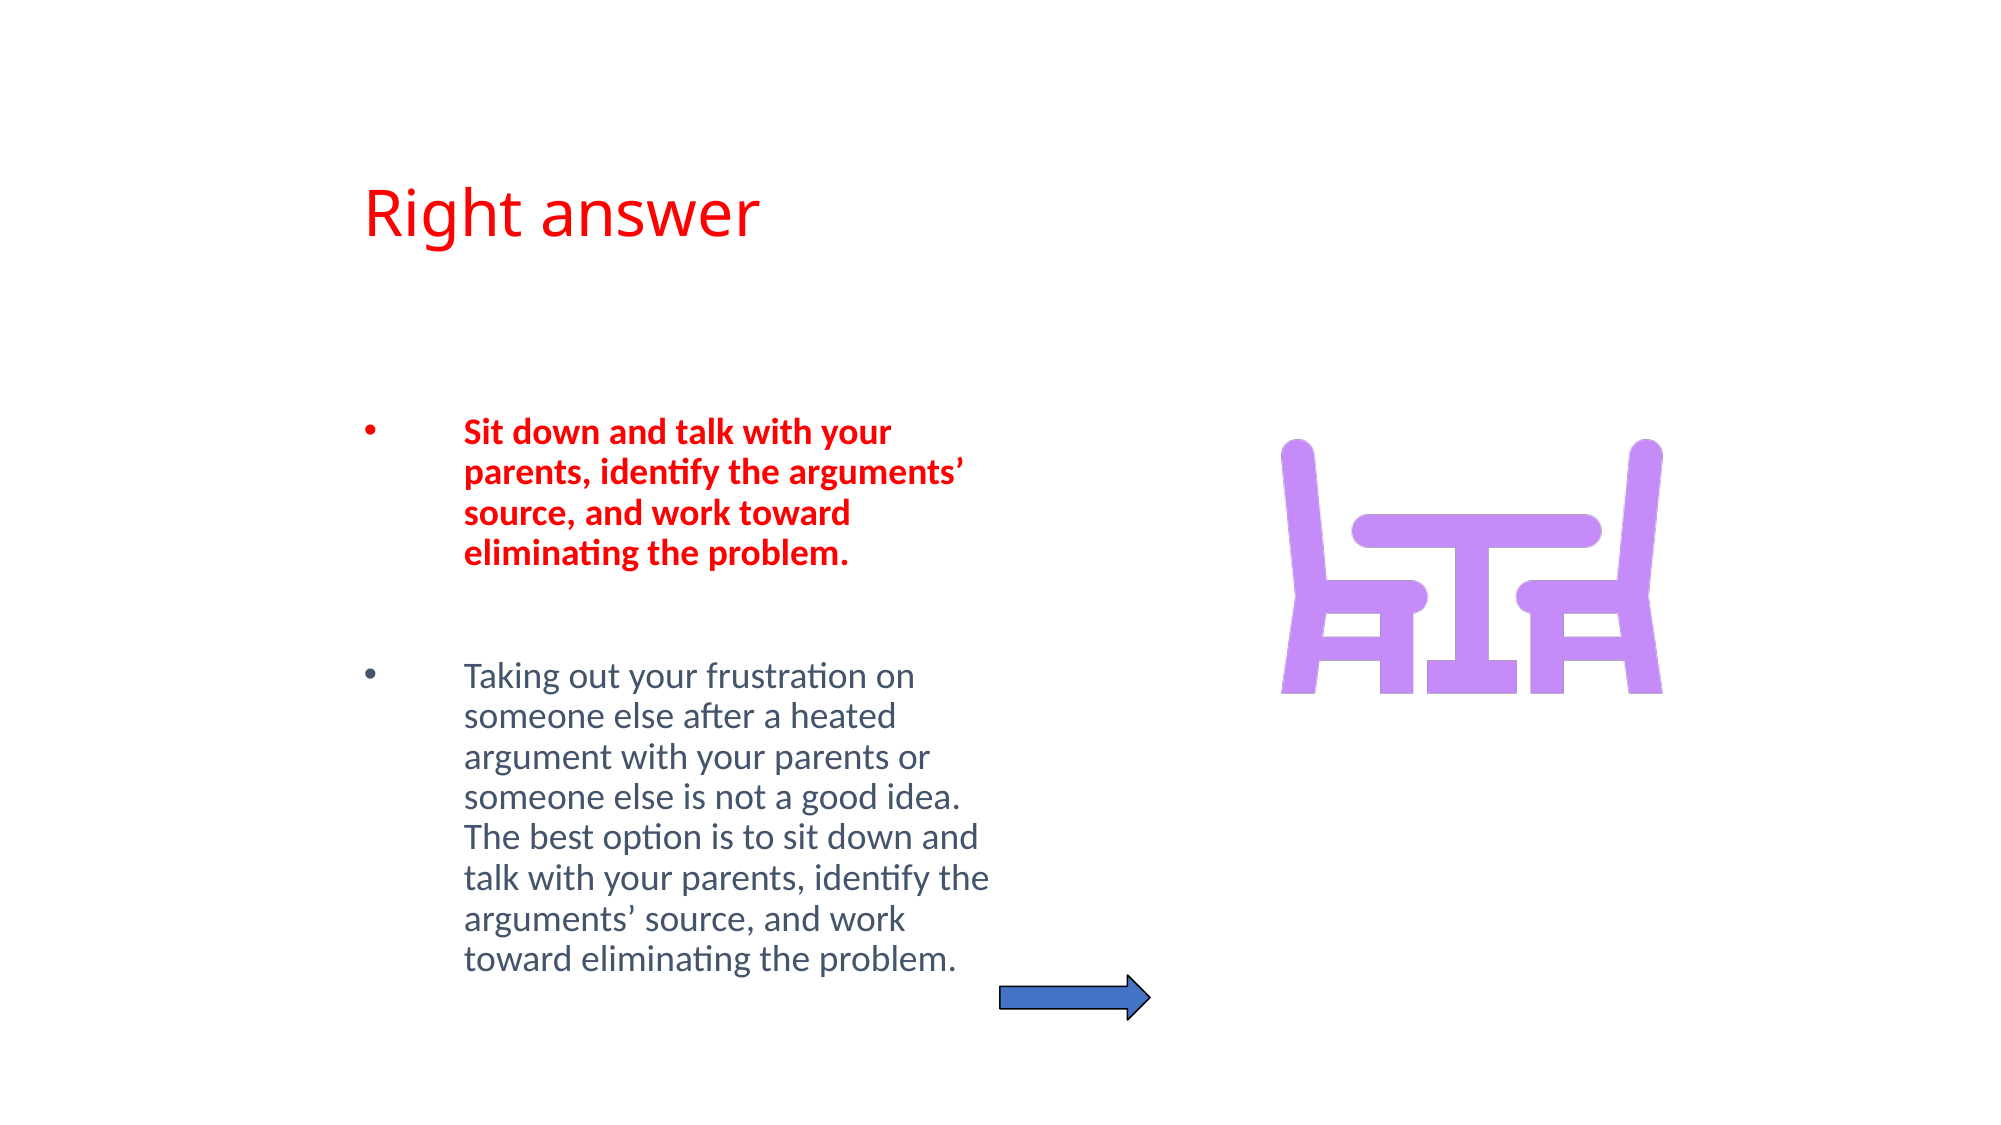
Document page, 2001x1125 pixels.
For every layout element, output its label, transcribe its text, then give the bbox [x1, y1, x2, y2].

picture [1246, 338, 1698, 790]
list Sit down and talk with your parents, identify the arguments’ source, and work toward eliminating the problem. Taking out your frustration on someone else after a heated argument with your parents or someone else is not a good idea. The best option is to sit down and talk with your parents, identify the arguments’ source, and work toward eliminating the problem. [349, 397, 1034, 995]
title Right answer [349, 131, 962, 300]
text_box [999, 975, 1150, 1021]
